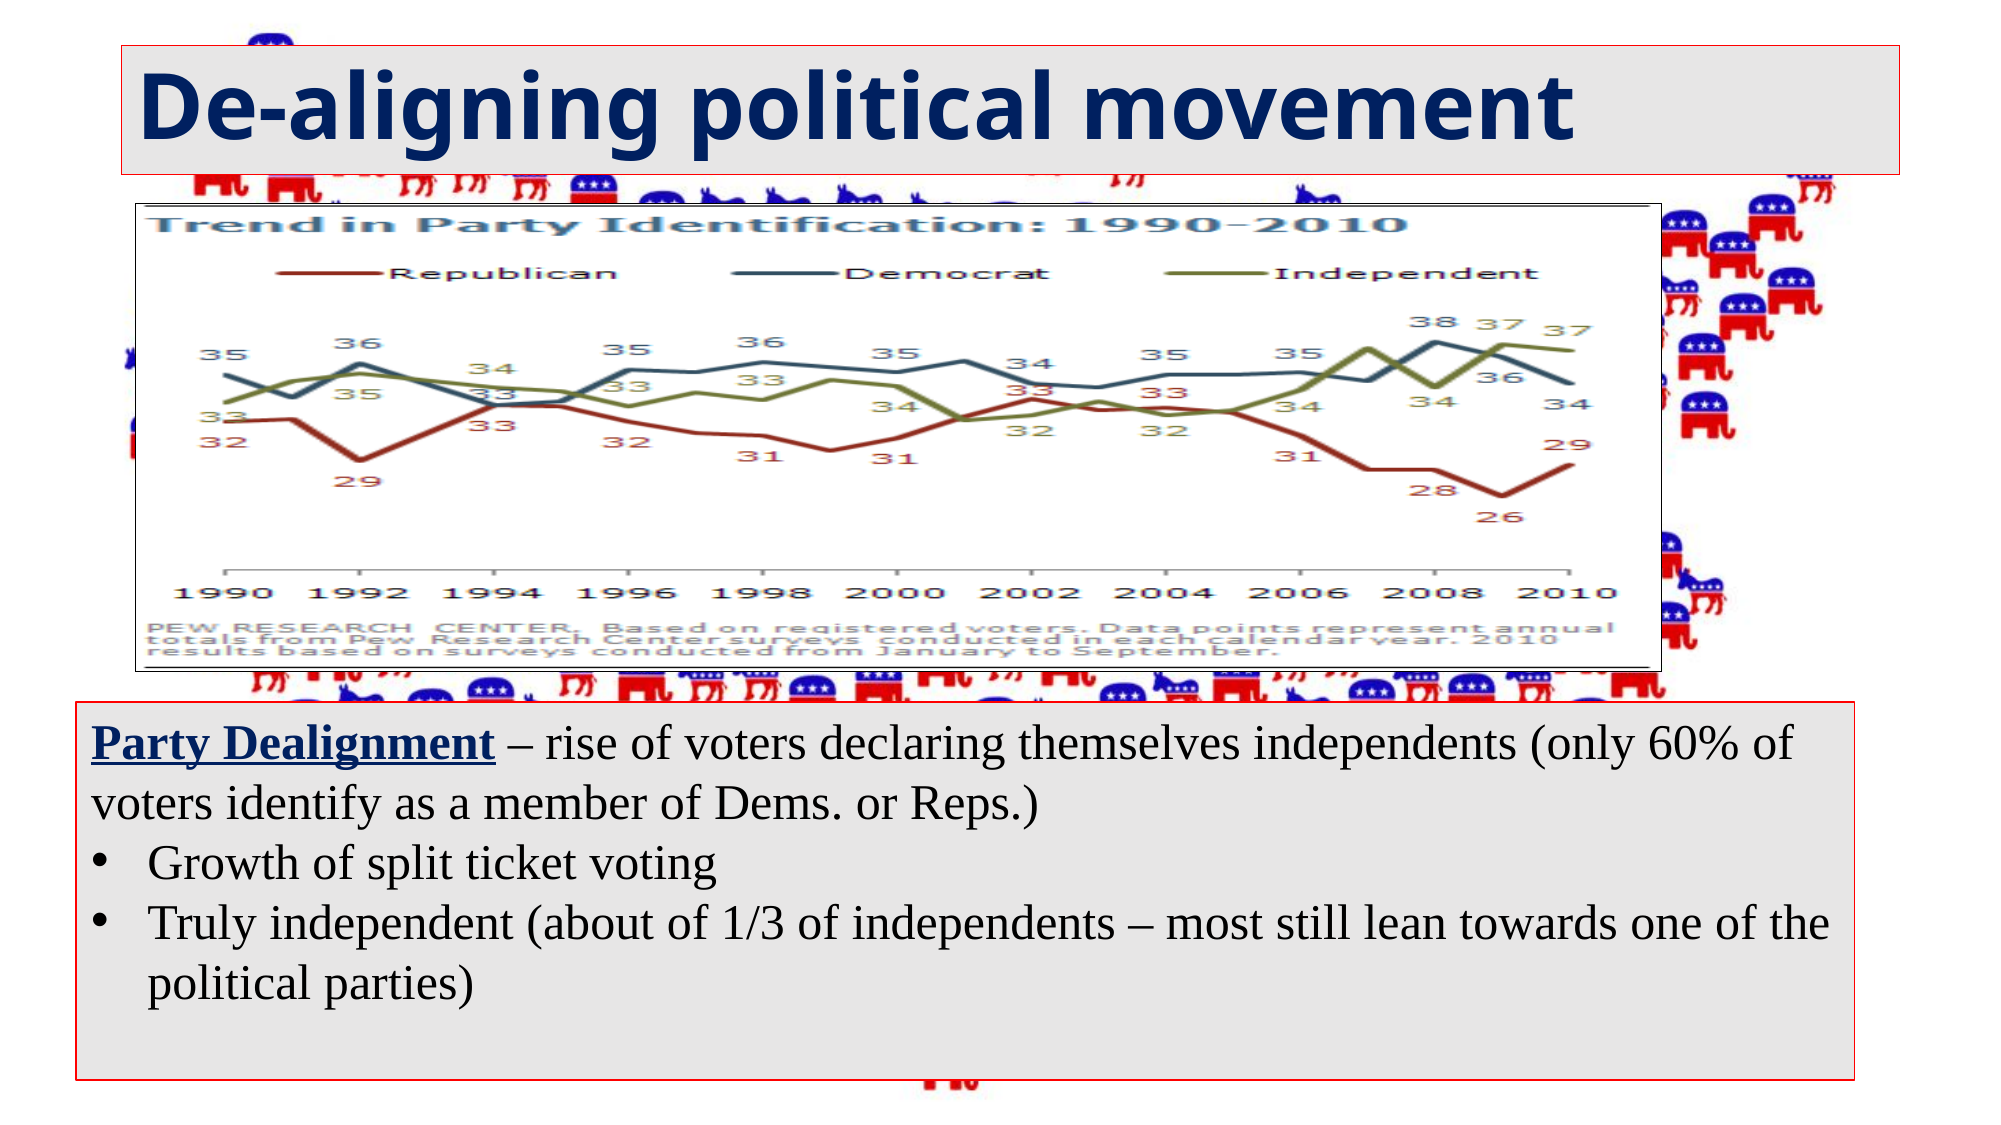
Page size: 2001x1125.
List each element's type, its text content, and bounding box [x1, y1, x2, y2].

title De-aligning political movement [121, 45, 1900, 175]
text_box Party Dealignment – rise of voters declaring themselves independents (only 60% of voters identify as a member of Dems. or Reps.) Growth of split ticket voting Truly independent (about of 1/3 of independents – most still lean towards one of the political parties) [76, 702, 1855, 1080]
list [135, 203, 1662, 672]
